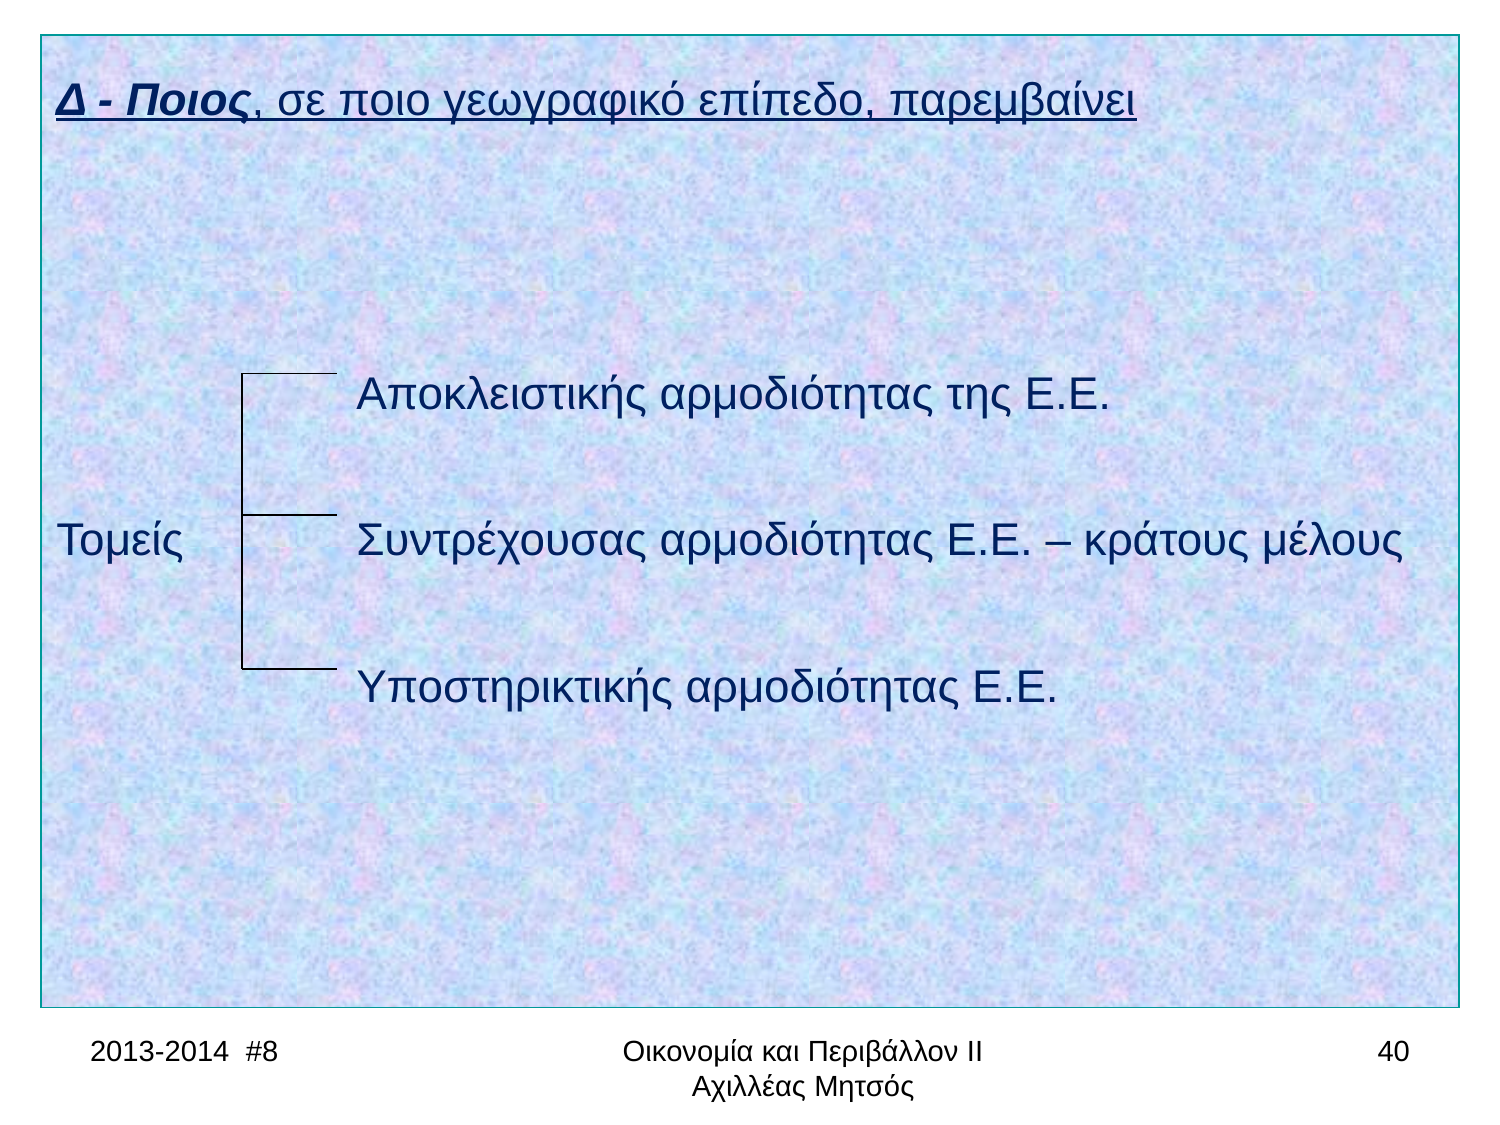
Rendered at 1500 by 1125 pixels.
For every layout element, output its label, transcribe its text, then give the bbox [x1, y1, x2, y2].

slide_number 40 [1074, 1024, 1426, 1103]
subtitle Δ - Ποιος, σε ποιο γεωγραφικό επίπεδο, παρεμβαίνει Αποκλειστικής αρμοδιότητας της Ε.Ε. Τομείς Συντρέχουσας αρμοδιότητας Ε.Ε. – κράτους μέλους Υποστηρικτικής αρμοδιότητας Ε.Ε. [40, 34, 1460, 1008]
slide_number 2013-2014 #8 [74, 1024, 325, 1103]
footer Οικονομία και Περιβάλλον ΙΙ Αχιλλέας Μητσός [560, 1024, 1046, 1103]
